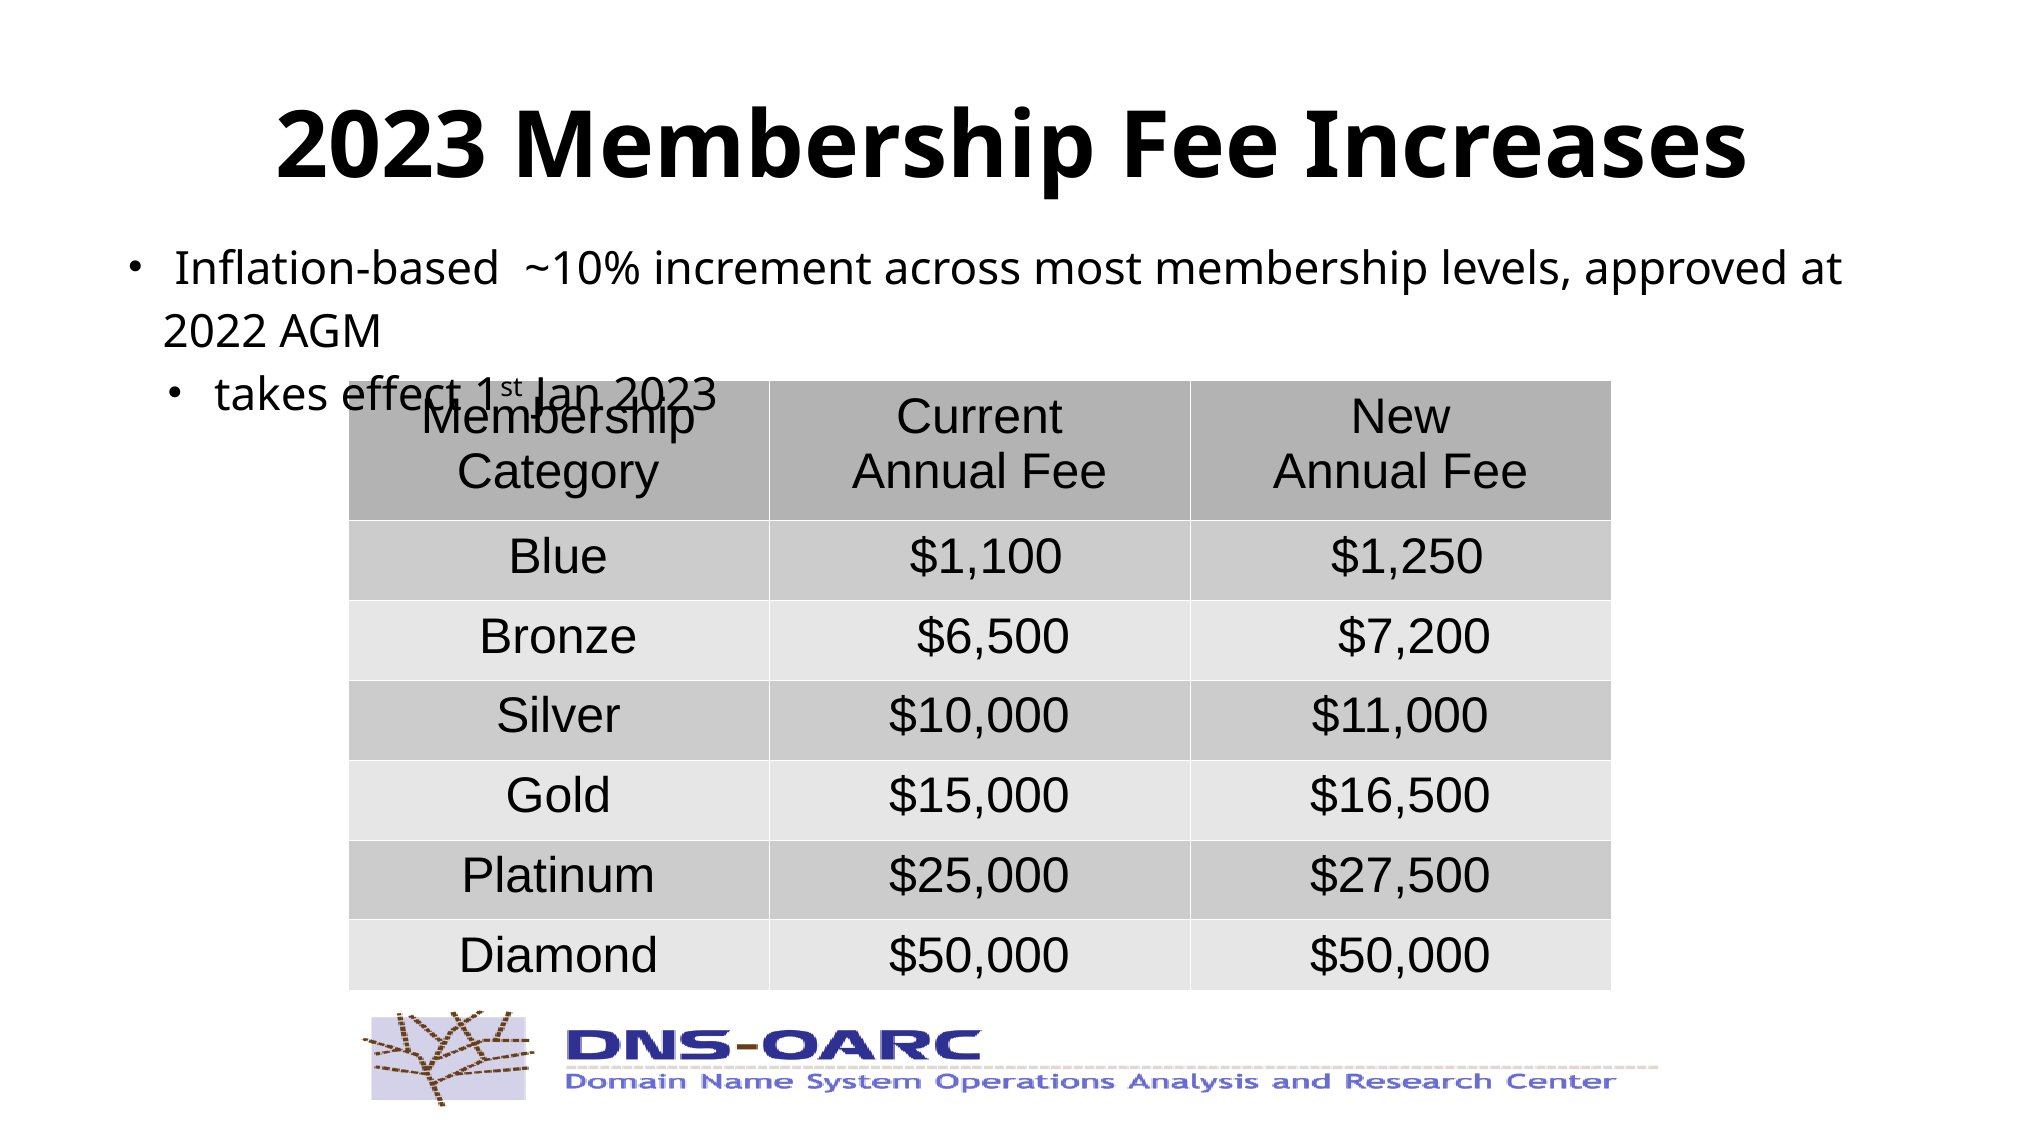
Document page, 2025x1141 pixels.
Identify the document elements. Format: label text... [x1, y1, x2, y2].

table_cell $15,000 [770, 761, 1190, 840]
table_cell $50,000 [770, 920, 1190, 990]
table_cell $1,100 [770, 521, 1190, 600]
table_cell Diamond [349, 920, 769, 990]
table_cell $1,250 [1191, 521, 1611, 600]
table_cell Blue [349, 521, 769, 600]
table_header Current Annual Fee [770, 381, 1190, 520]
table_cell Platinum [349, 841, 769, 919]
table_cell $27,500 [1191, 841, 1611, 919]
table_cell $7,200 [1191, 601, 1611, 680]
table_cell $10,000 [770, 681, 1190, 760]
table_header New Annual Fee [1191, 381, 1611, 520]
table_cell Gold [349, 761, 769, 840]
table_cell $25,000 [770, 841, 1190, 919]
table_cell Silver [349, 681, 769, 760]
table_cell $50,000 [1191, 920, 1611, 990]
table_cell $16,500 [1191, 761, 1611, 840]
table_cell Bronze [349, 601, 769, 680]
text_box Inflation-based ~10% increment across most membership levels, approved at 2022 AGM takes effect 1st Jan 2023 [112, 222, 1875, 371]
table_cell $11,000 [1191, 681, 1611, 760]
text_box 2023 Membership Fee Increases [101, 45, 1924, 236]
picture [289, 1004, 1700, 1113]
table_header Membership Category [349, 381, 769, 520]
table_cell $6,500 [770, 601, 1190, 680]
